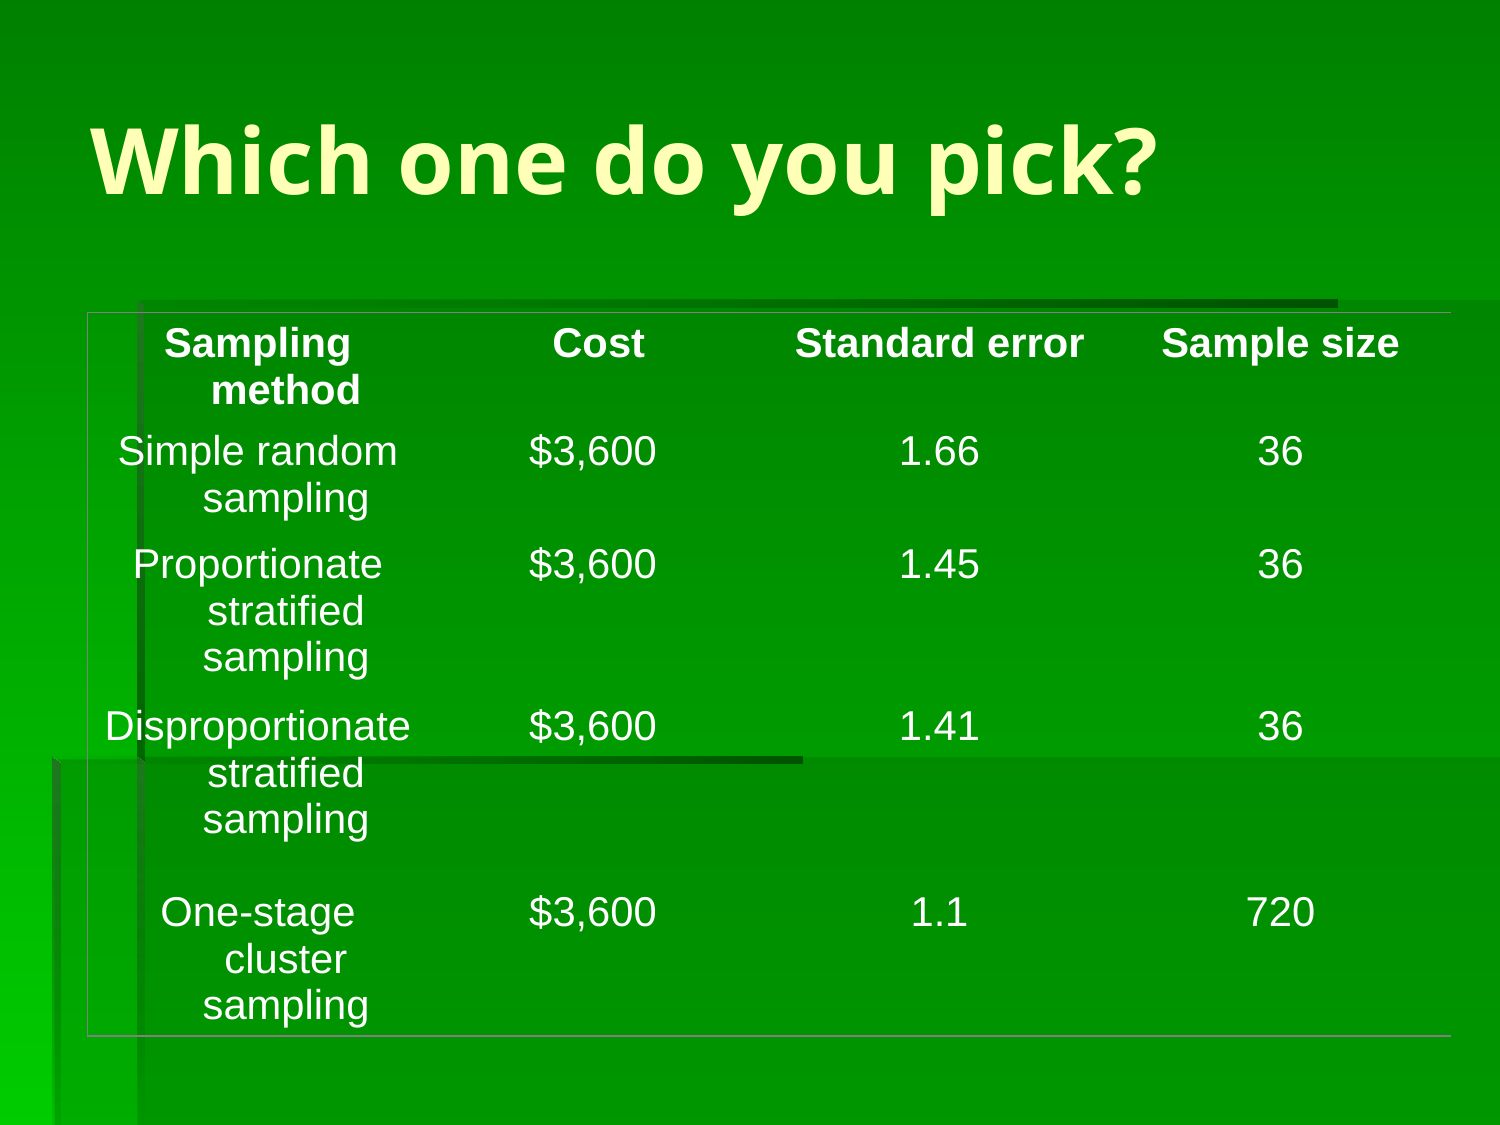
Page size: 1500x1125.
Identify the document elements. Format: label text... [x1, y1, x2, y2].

table_cell $3,600 [428, 881, 769, 1035]
table_header Cost [428, 313, 769, 421]
table_cell 1.1 [769, 881, 1110, 1035]
table_cell Simple random sampling [88, 421, 428, 534]
table_cell One-stage cluster sampling [88, 881, 428, 1035]
table_cell 1.45 [769, 534, 1110, 695]
table_cell 1.66 [769, 421, 1110, 534]
table_cell 36 [1110, 421, 1451, 534]
table_cell Disproportionate stratified sampling [88, 695, 428, 881]
title Which one do you pick? [74, 39, 1451, 276]
table_cell $3,600 [428, 421, 769, 534]
table_cell 1.41 [769, 695, 1110, 881]
table_cell 720 [1110, 881, 1451, 1035]
table_cell 36 [1110, 534, 1451, 695]
table_header Sample size [1110, 313, 1451, 421]
table_cell $3,600 [428, 534, 769, 695]
table_header Standard error [769, 313, 1110, 421]
table_cell Proportionate stratified sampling [88, 534, 428, 695]
table_header Sampling method [88, 313, 428, 421]
table_cell 36 [1110, 695, 1451, 881]
table_cell $3,600 [428, 695, 769, 881]
